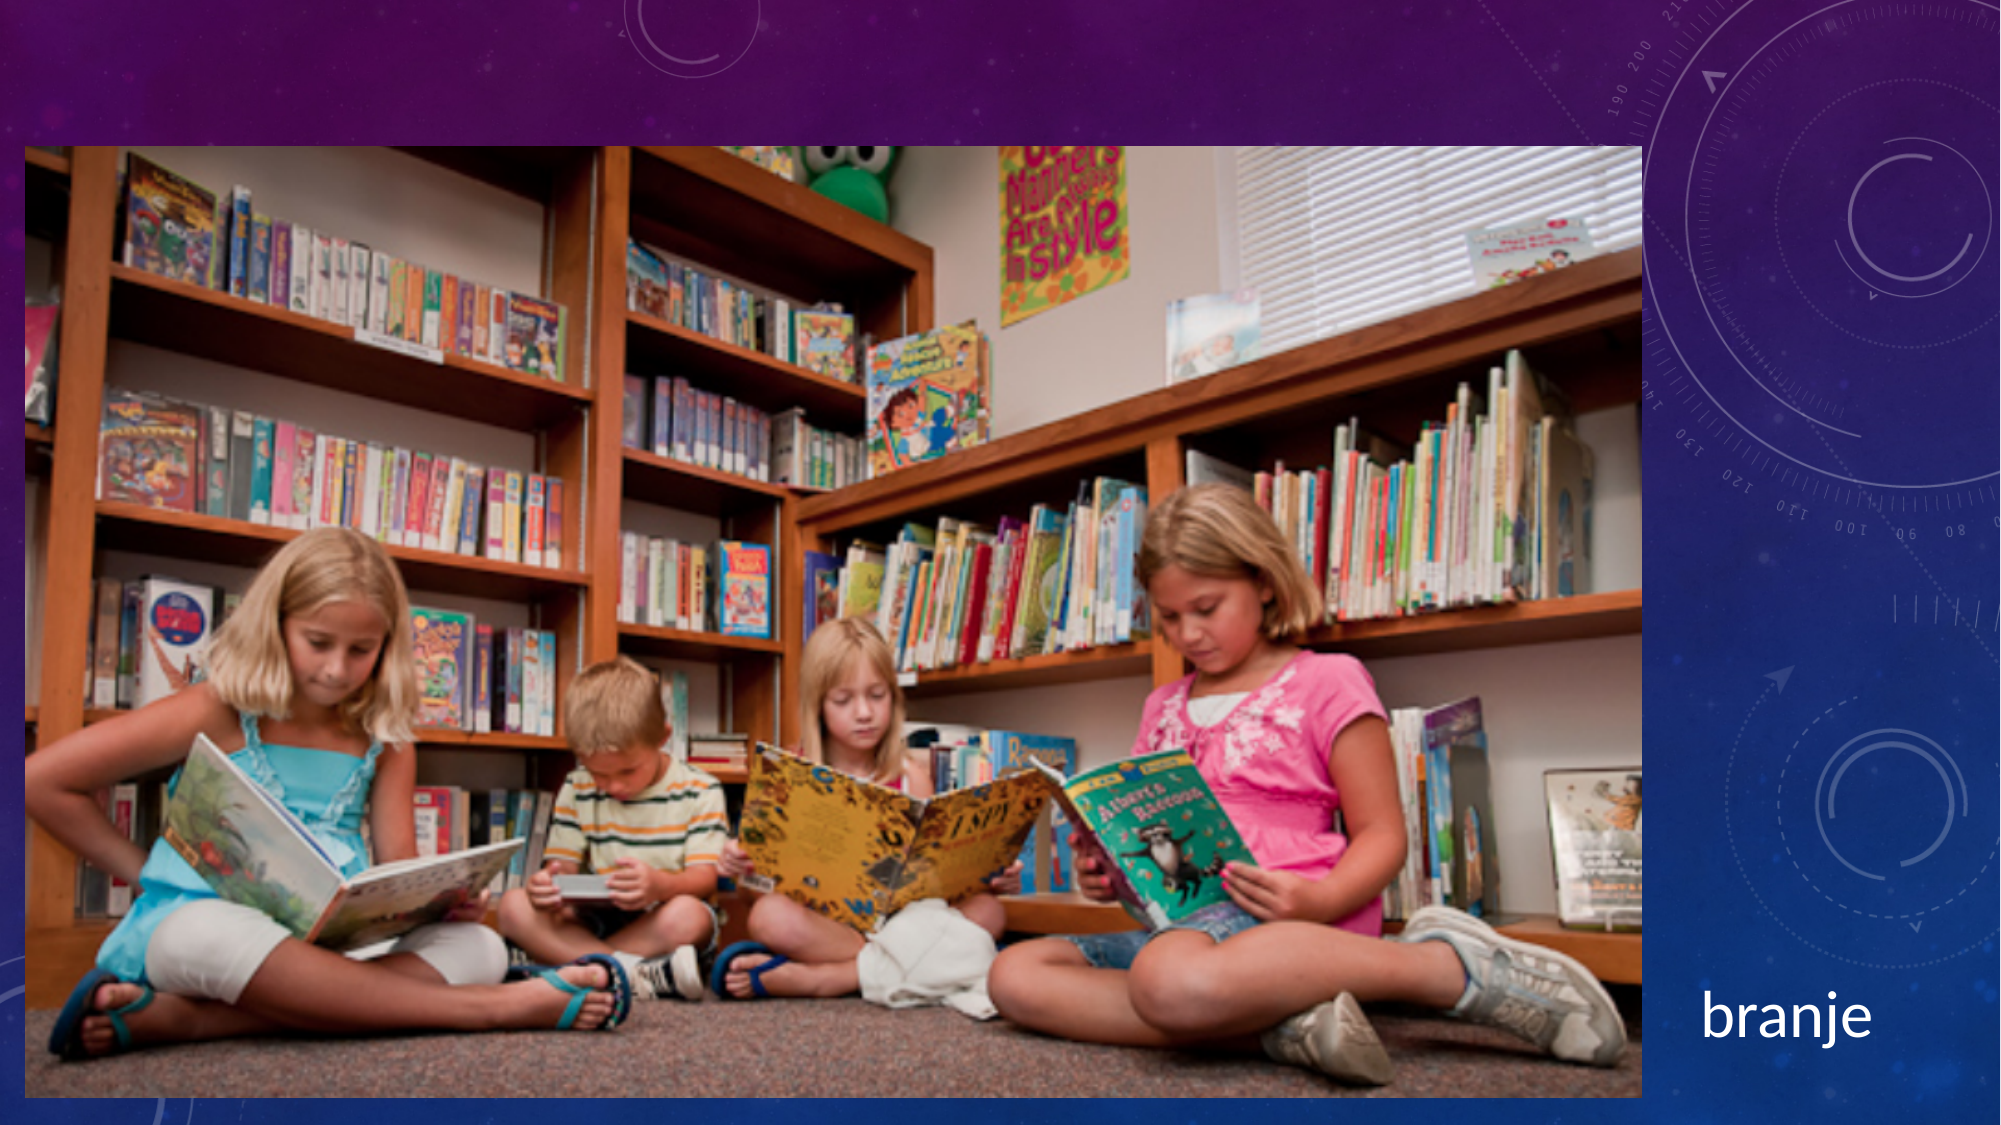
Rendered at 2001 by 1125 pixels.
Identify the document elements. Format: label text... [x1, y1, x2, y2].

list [25, 146, 1642, 1098]
text_box branje [1685, 962, 1947, 1058]
picture [0, 0, 2001, 1125]
